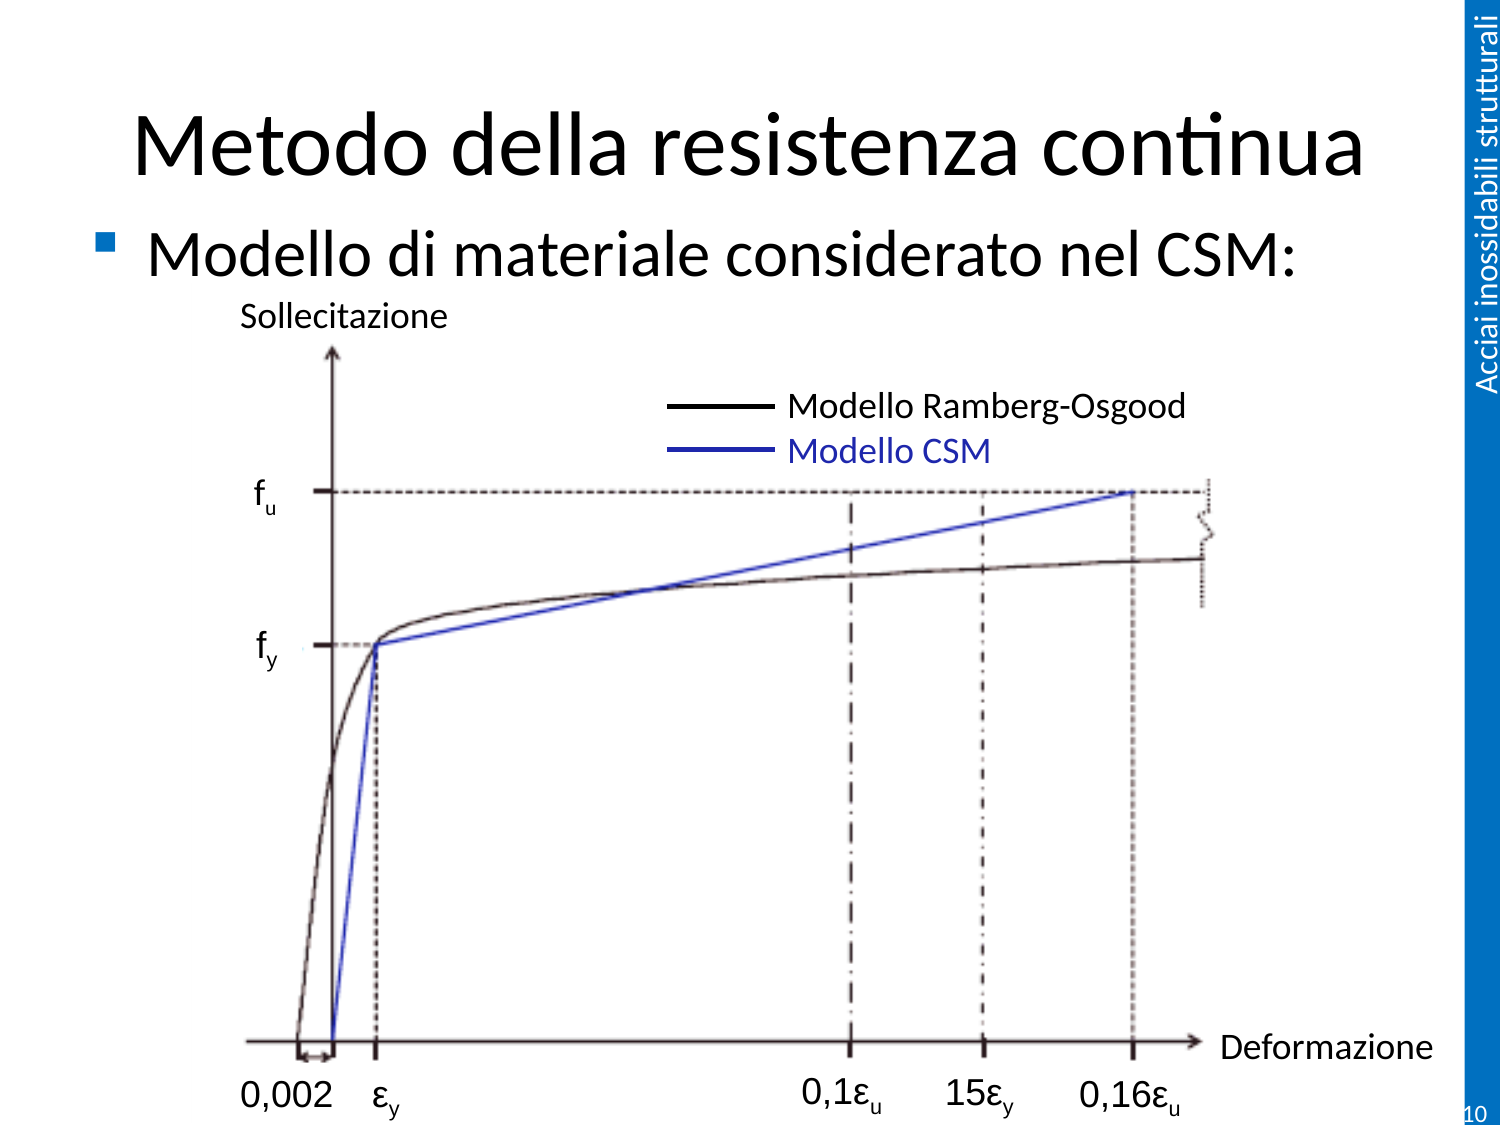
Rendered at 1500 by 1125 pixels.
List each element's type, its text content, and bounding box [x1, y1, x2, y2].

list Modello di materiale considerato nel CSM: [74, 202, 1426, 1071]
picture [189, 283, 1340, 1123]
text_box Deformazione [1344, 1014, 1452, 1074]
slide_number 103 [1446, 1082, 1500, 1125]
title Metodo della resistenza continua [74, 44, 1426, 202]
